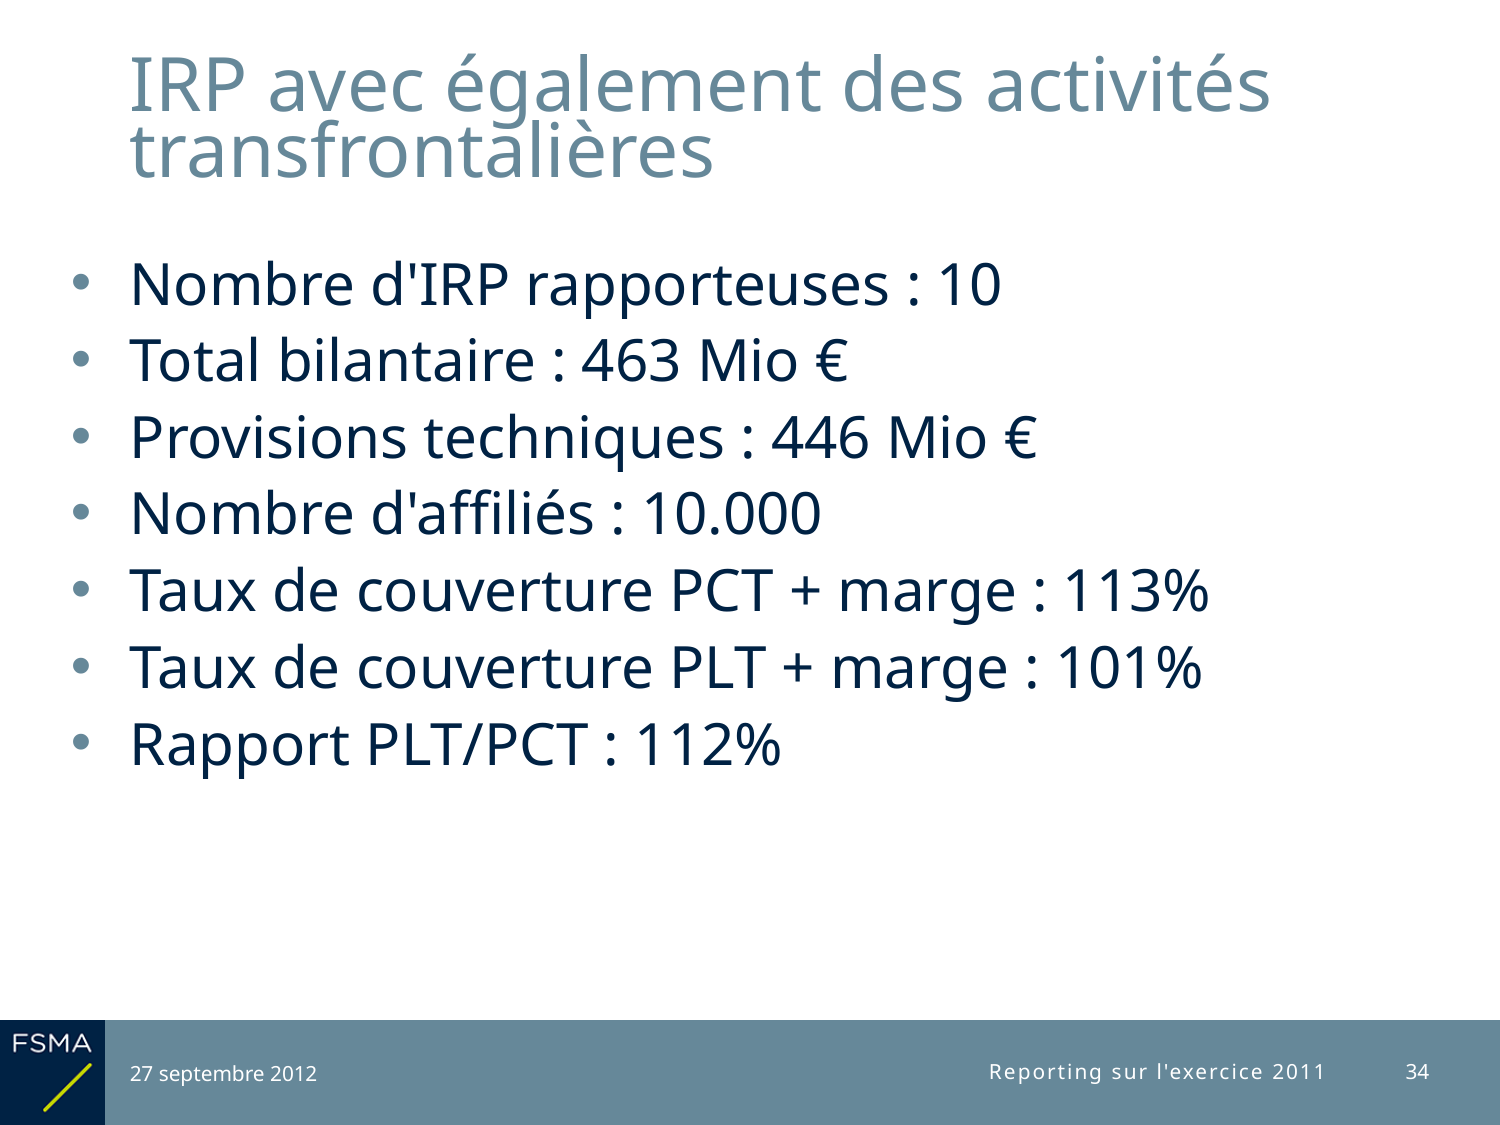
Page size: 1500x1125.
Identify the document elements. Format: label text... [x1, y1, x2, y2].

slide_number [129, 1020, 395, 1125]
picture [0, 1020, 105, 1125]
slide_number 34 [1355, 1020, 1430, 1125]
title IRP avec également des activités transfrontalières [129, 30, 1425, 193]
footer Reporting sur l'exercice 2011 [395, 1020, 1326, 1125]
list Nombre d'IRP rapporteuses : 10 Total bilantaire : 463 Mio € Provisions techniques : 446 Mio € Nombre d'affiliés : 10.000 Taux de couverture PCT + marge : 113% Taux de couverture PLT + marge : 101% Rapport PLT/PCT : 112% [70, 252, 1425, 947]
